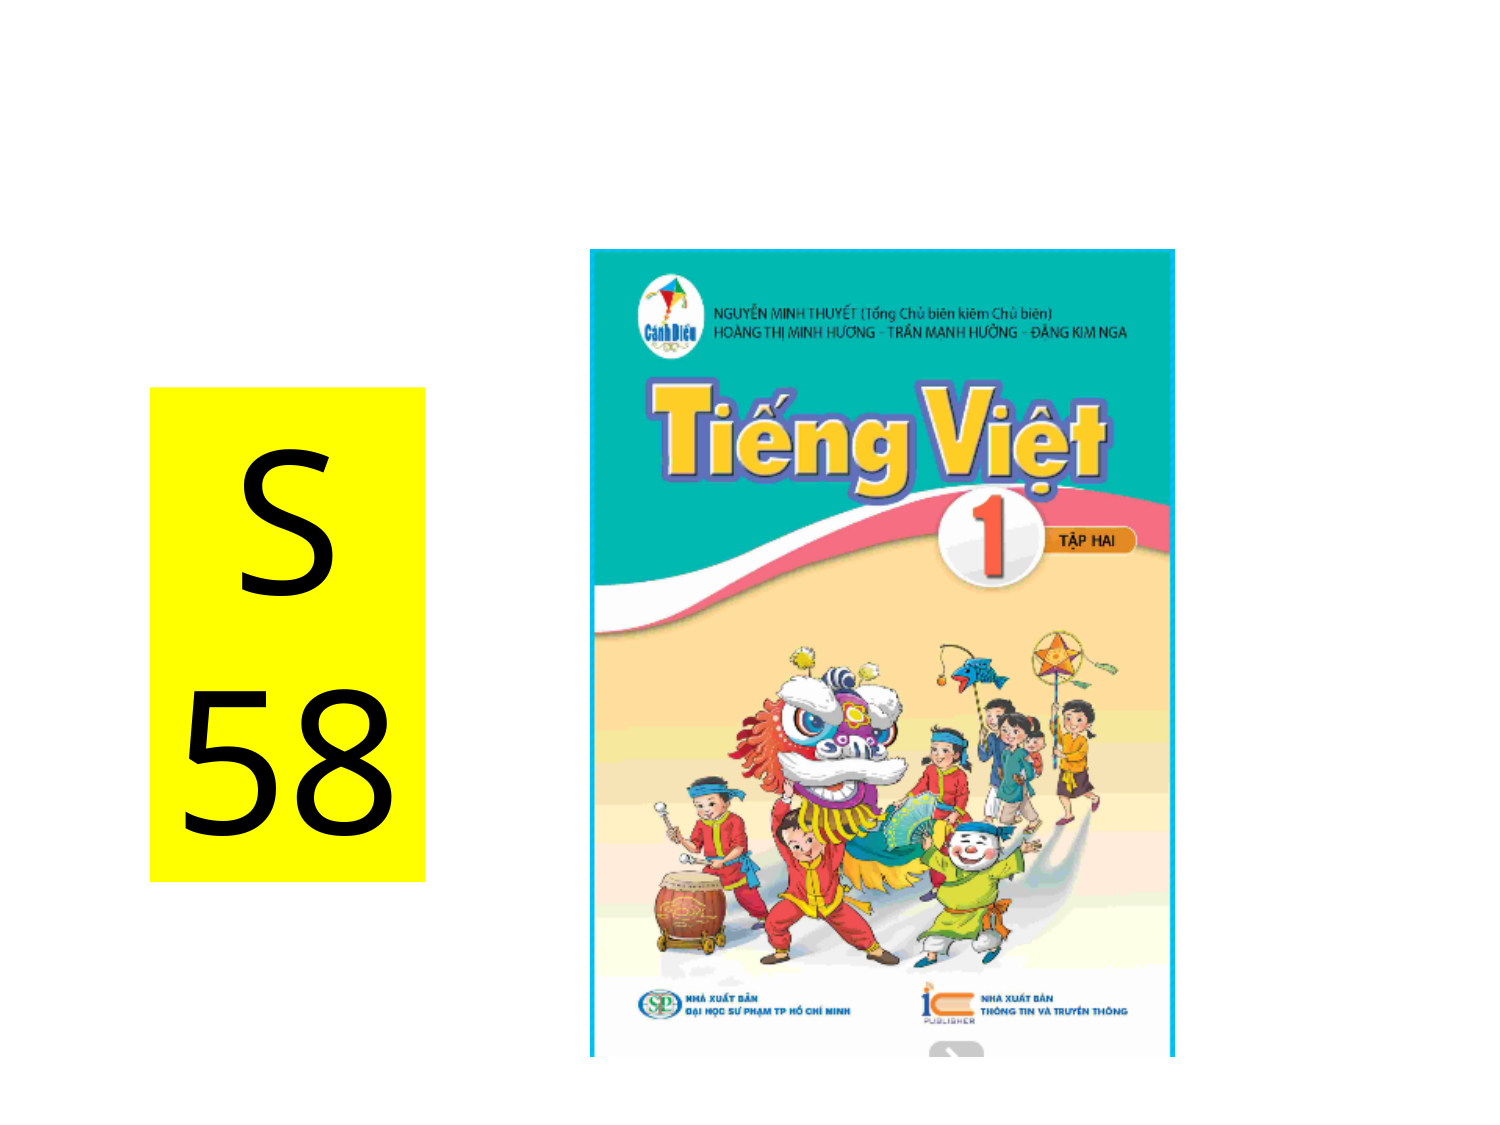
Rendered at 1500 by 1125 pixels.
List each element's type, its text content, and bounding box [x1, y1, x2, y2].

text_box S 58 [150, 387, 425, 883]
picture [595, 252, 1170, 1057]
